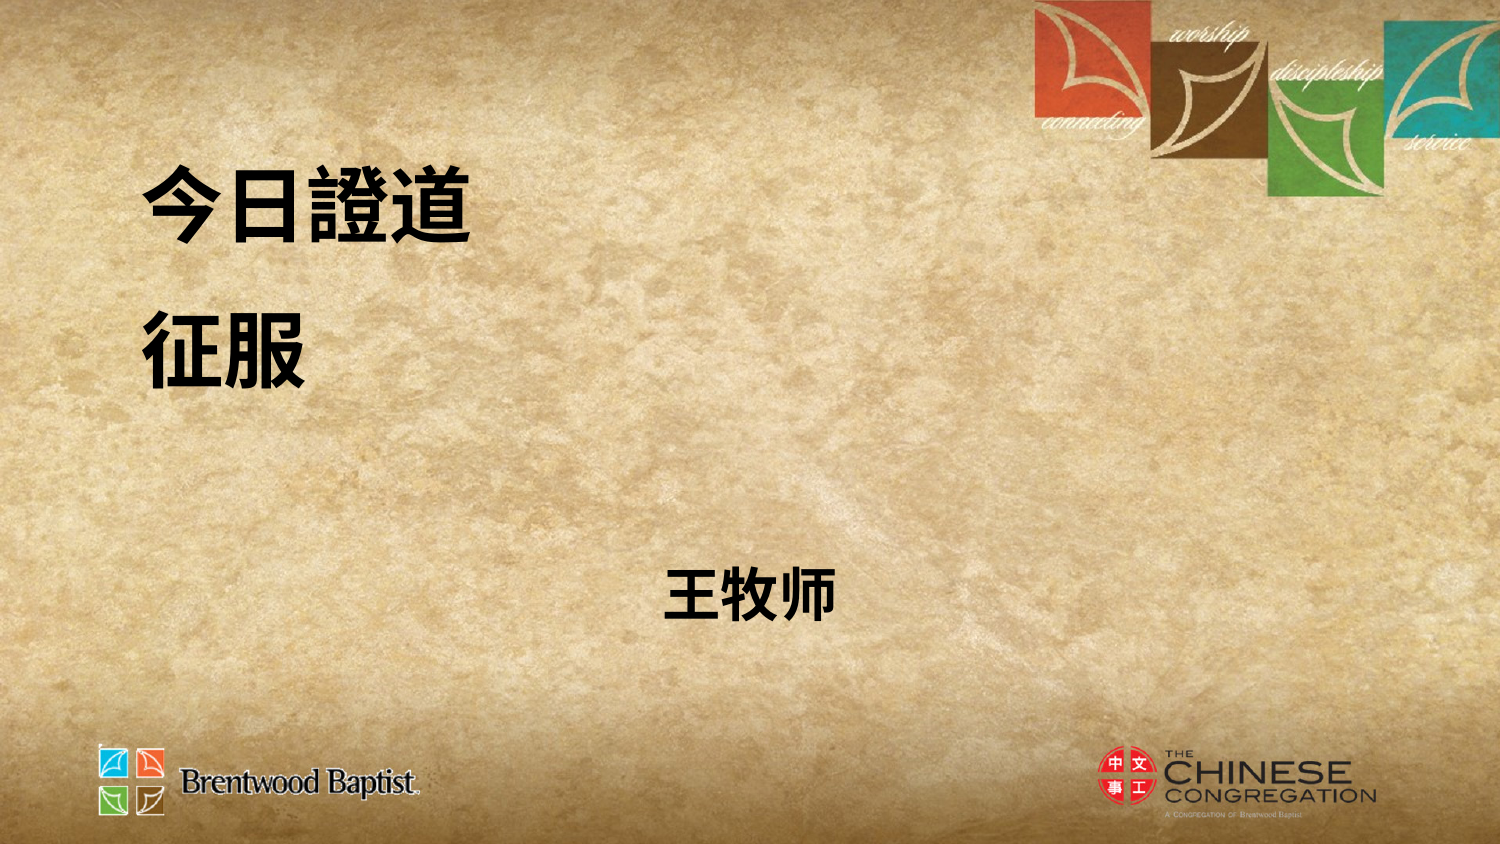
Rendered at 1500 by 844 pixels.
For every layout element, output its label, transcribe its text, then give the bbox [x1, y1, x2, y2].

picture [0, 0, 1500, 844]
text_box 今日證道 征服 王牧师 [125, 145, 1375, 636]
